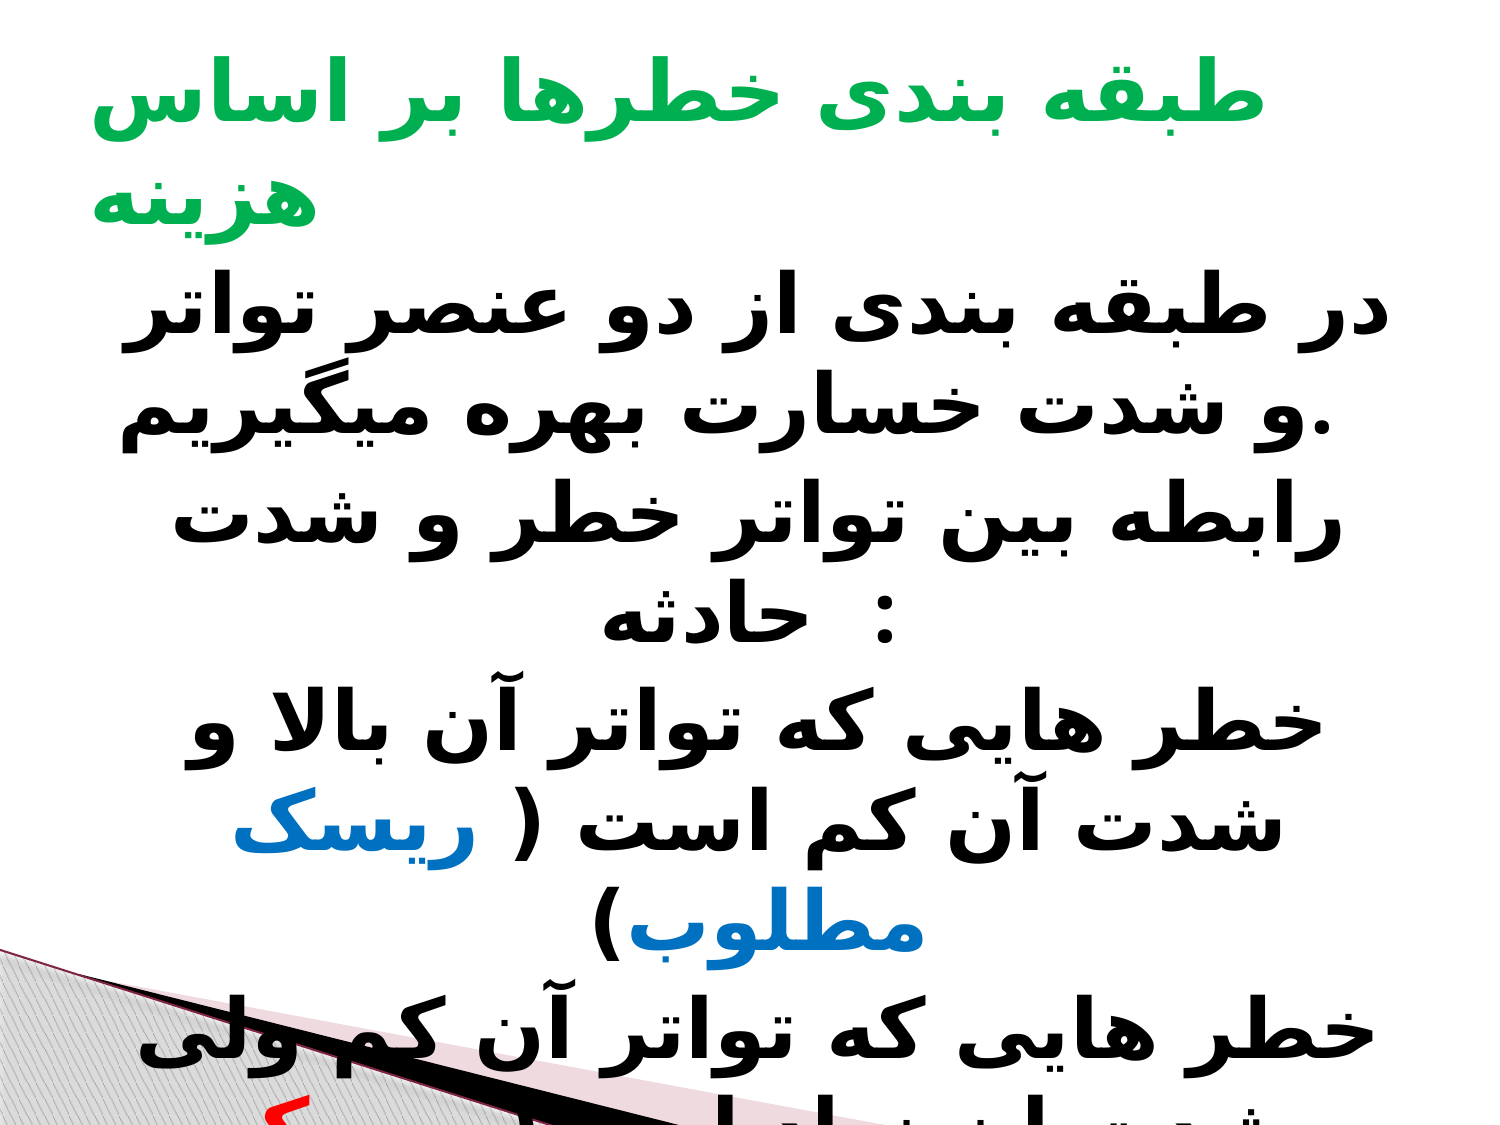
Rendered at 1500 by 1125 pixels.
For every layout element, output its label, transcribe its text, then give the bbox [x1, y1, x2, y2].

list در طبقه بندی از دو عنصر تواتر و شدت خسارت بهره میگیریم. رابطه بین تواتر خطر و شدت حادثه : خطر هایی که تواتر آن بالا و شدت آن کم است ( ریسک مطلوب) خطر هایی که تواتر آن کم ولی شدت ان زیاد است( ریسک فاجعه آمیز) [75, 243, 1425, 986]
title طبقه بندی خطرها بر اساس هزینه [75, 45, 1425, 233]
